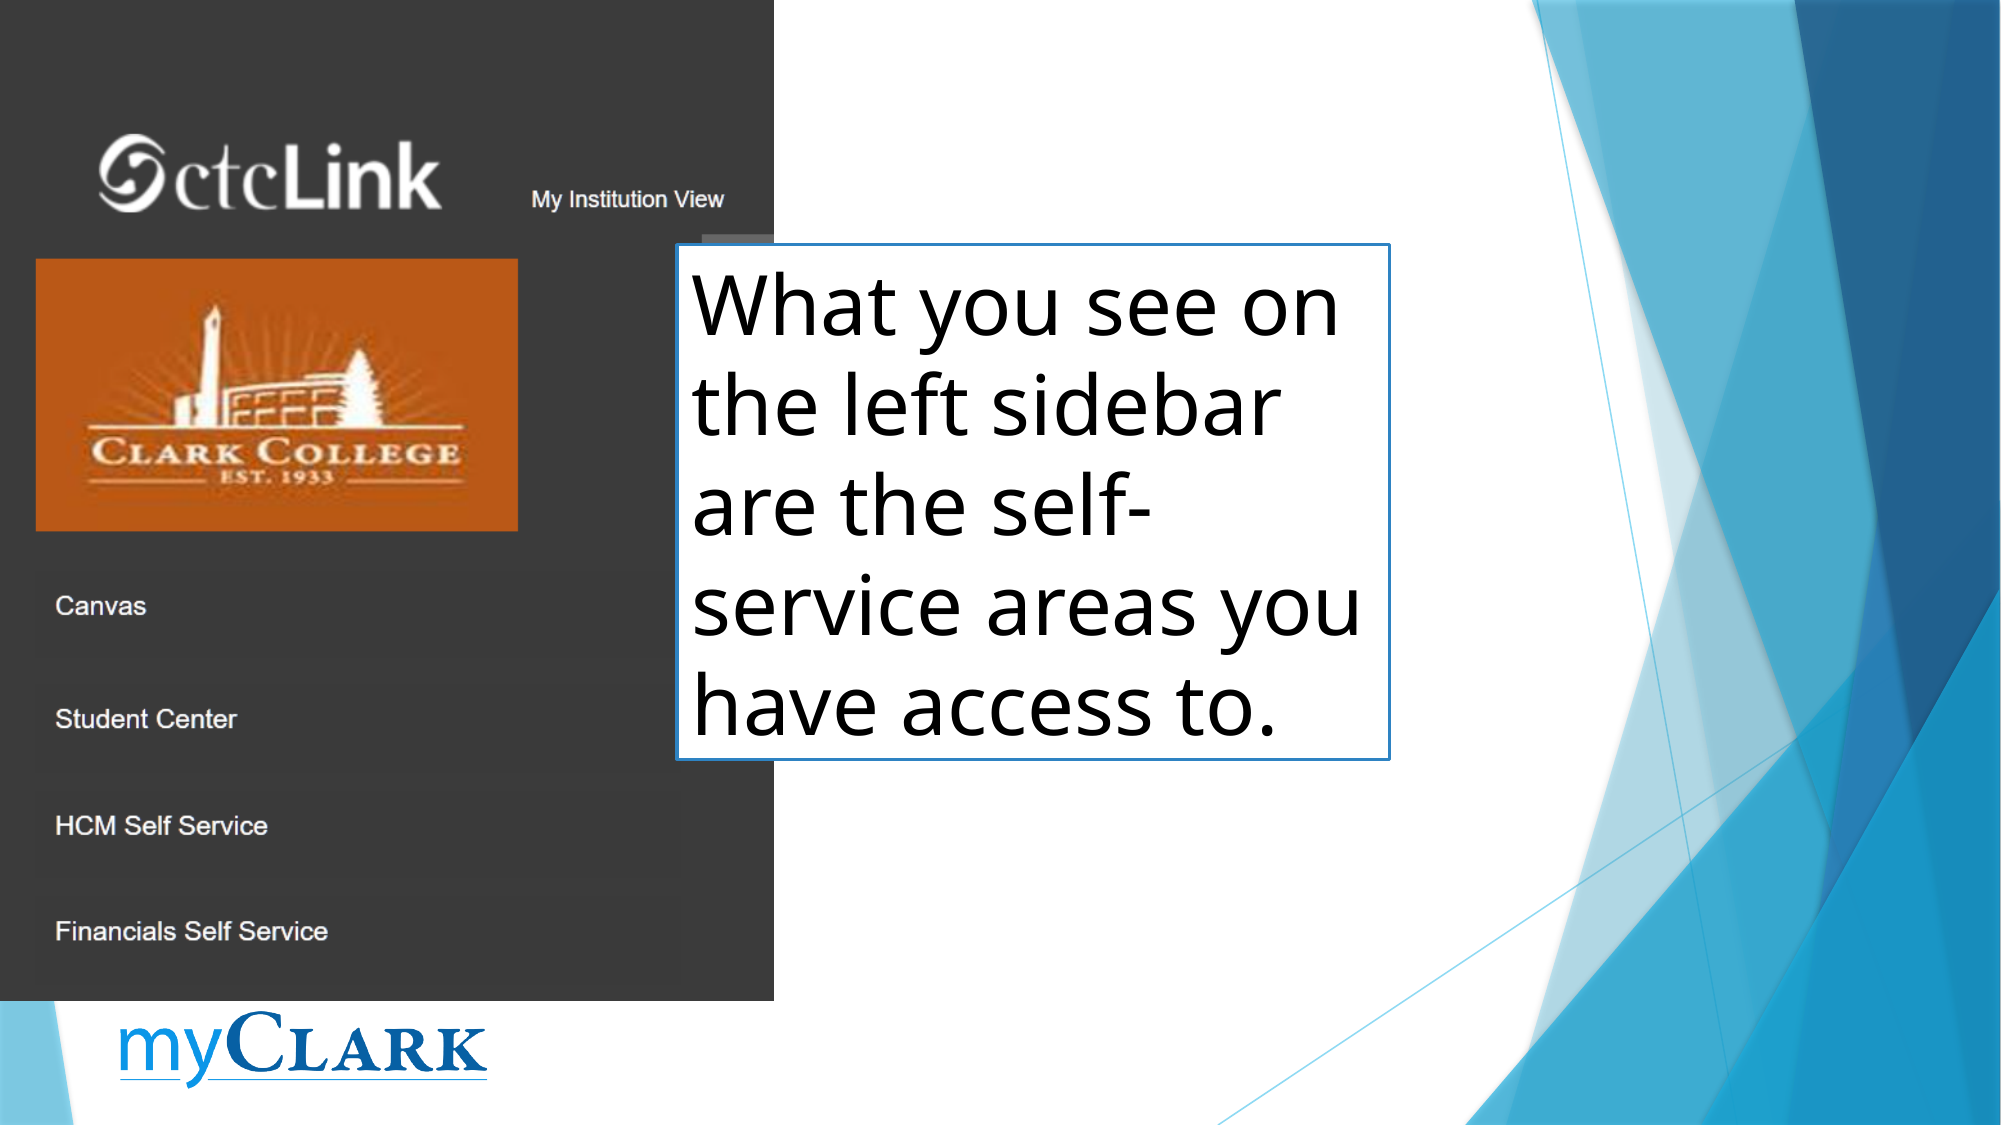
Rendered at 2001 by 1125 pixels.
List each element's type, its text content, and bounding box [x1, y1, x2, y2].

picture [0, 0, 774, 1002]
text_box What you see on the left sidebar are the self-service areas you have access to. [777, 243, 1391, 761]
picture [111, 1003, 497, 1099]
